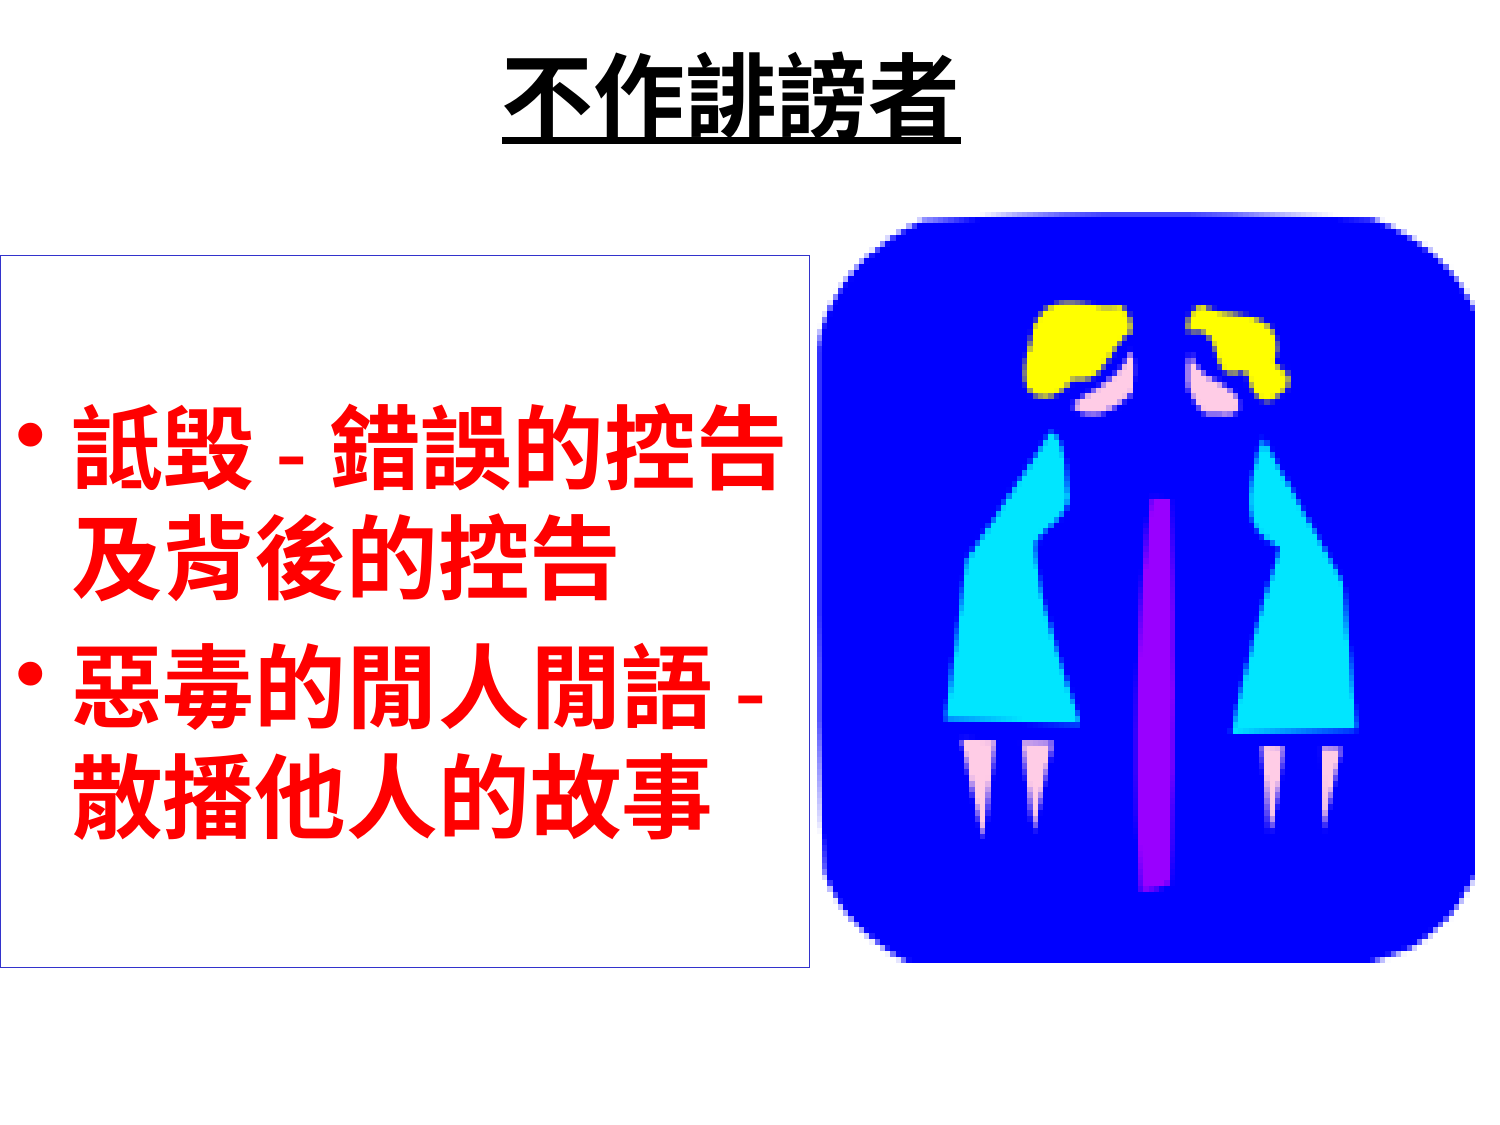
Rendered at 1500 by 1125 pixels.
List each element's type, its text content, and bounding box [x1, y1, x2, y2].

list 詆毀-錯誤的控告及背後的控告 惡毒的閒人閒語-散播他人的故事 [0, 255, 809, 968]
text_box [812, 212, 1476, 963]
title 不作誹謗者 [62, 0, 1400, 188]
